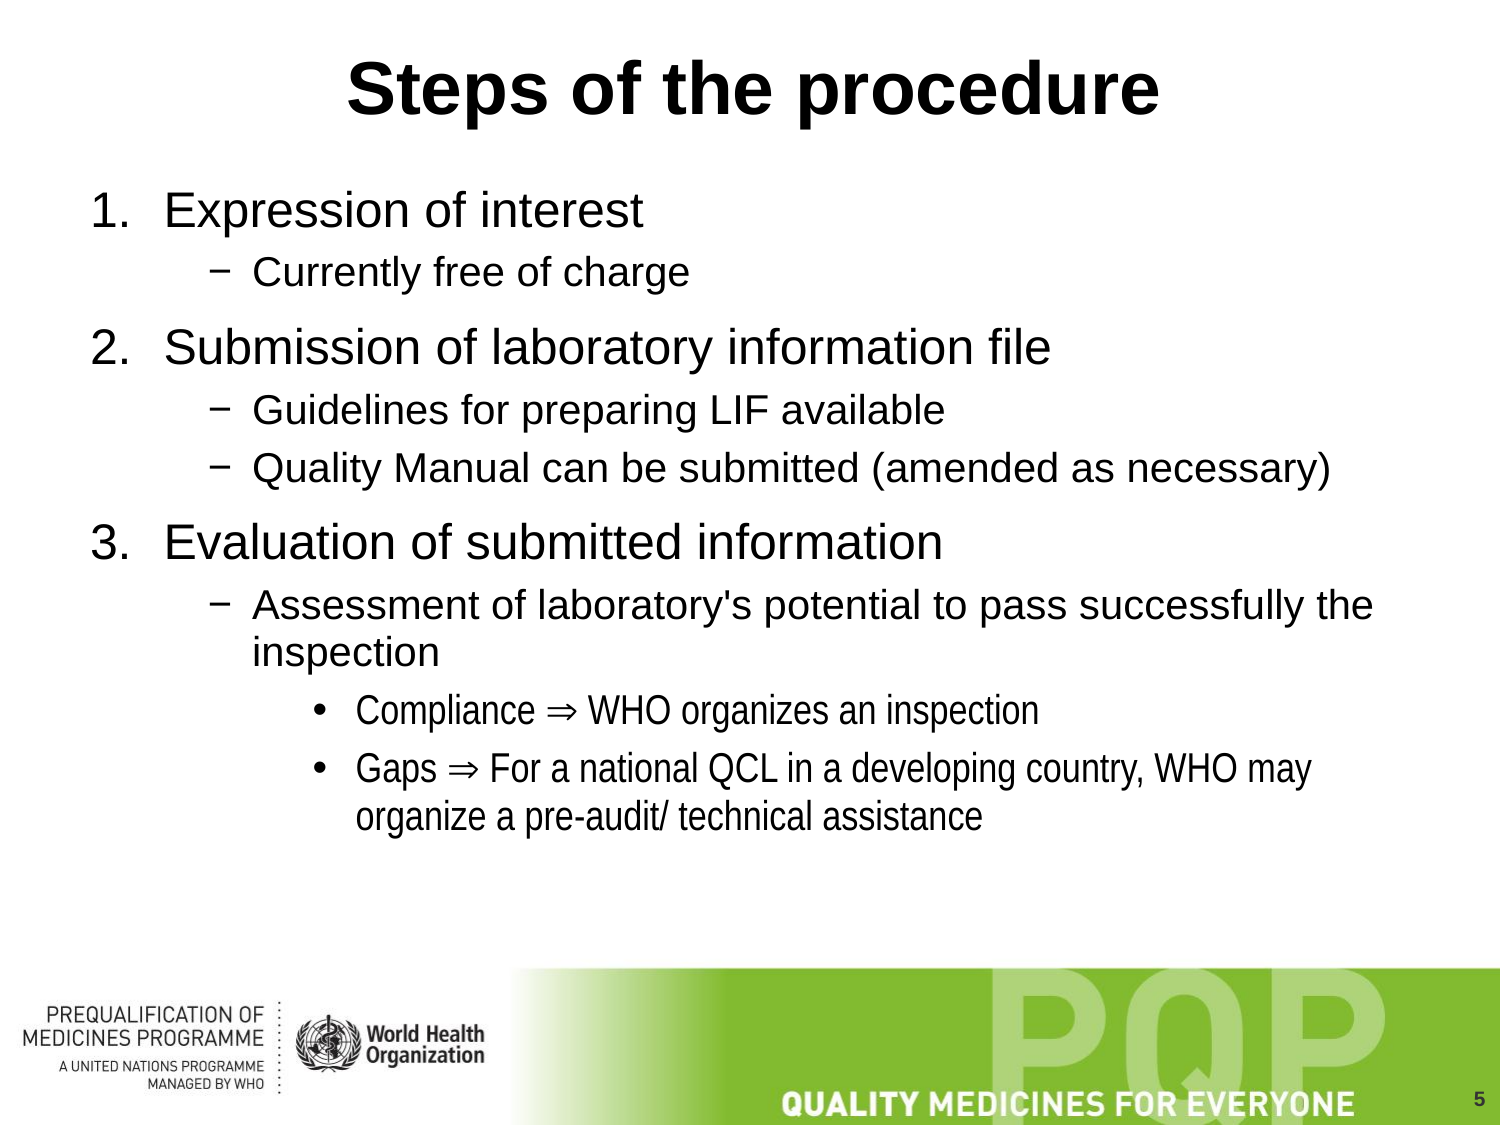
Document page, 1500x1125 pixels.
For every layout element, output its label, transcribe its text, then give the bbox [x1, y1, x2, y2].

picture [0, 0, 1500, 1125]
title Steps of the procedure [70, 35, 1438, 143]
list Expression of interest Currently free of charge Submission of laboratory information file Guidelines for preparing LIF available Quality Manual can be submitted (amended as necessary) Evaluation of submitted information Assessment of laboratory's potential to pass successfully the inspection Compliance  WHO organizes an inspection Gaps  For a national QCL in a developing country, WHO may organize a pre-audit/ technical assistance [75, 174, 1438, 967]
